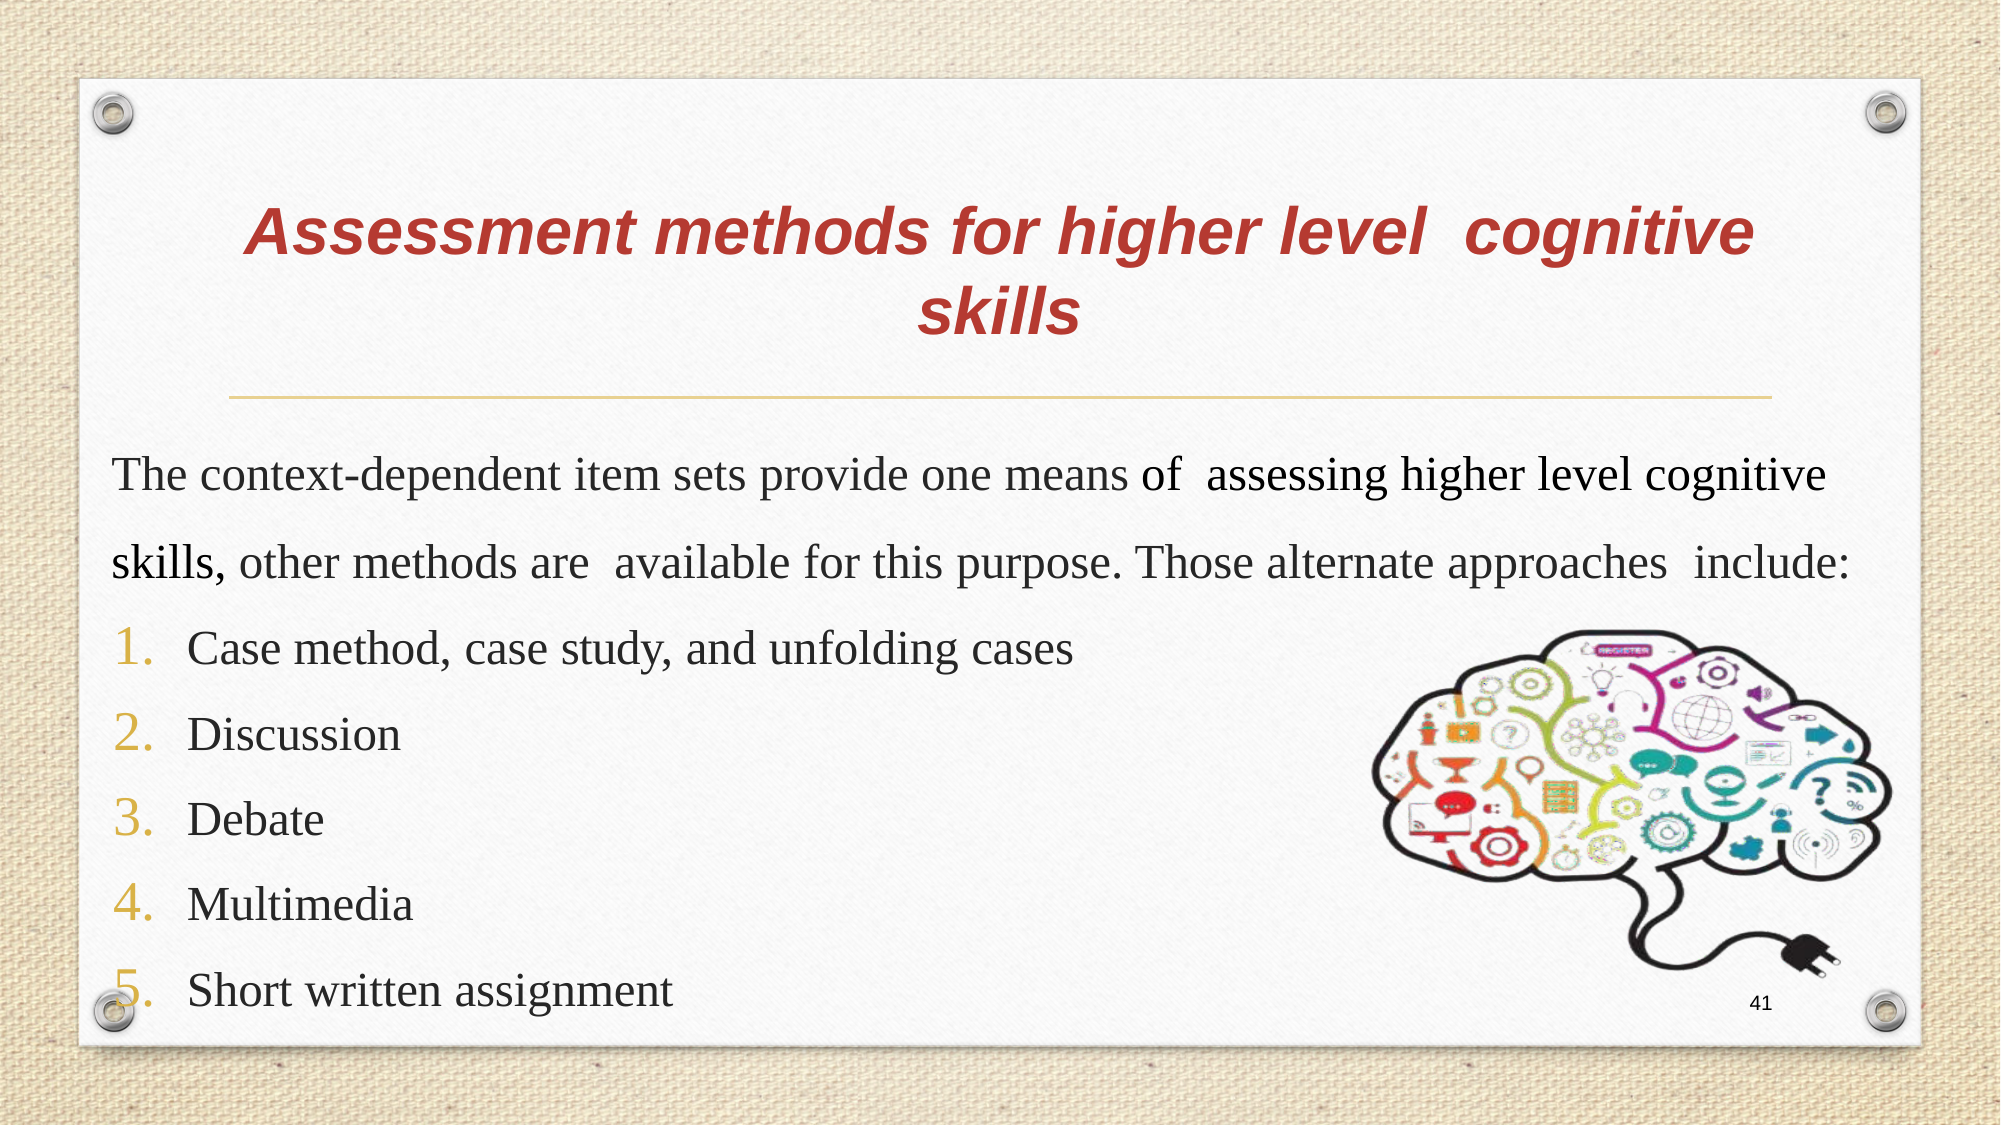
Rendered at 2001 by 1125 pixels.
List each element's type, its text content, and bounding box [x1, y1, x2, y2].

list The context-dependent item sets provide one means of assessing higher level cognitive skills, other methods are available for this purpose. Those alternate approaches include: Case method, case study, and unfolding cases Discussion Debate Multimedia Short written assignment [96, 404, 1894, 1032]
title Assessment methods for higher level cognitive skills [212, 161, 1788, 375]
slide_number 41 [1698, 980, 1788, 1025]
picture [0, 0, 2001, 1125]
